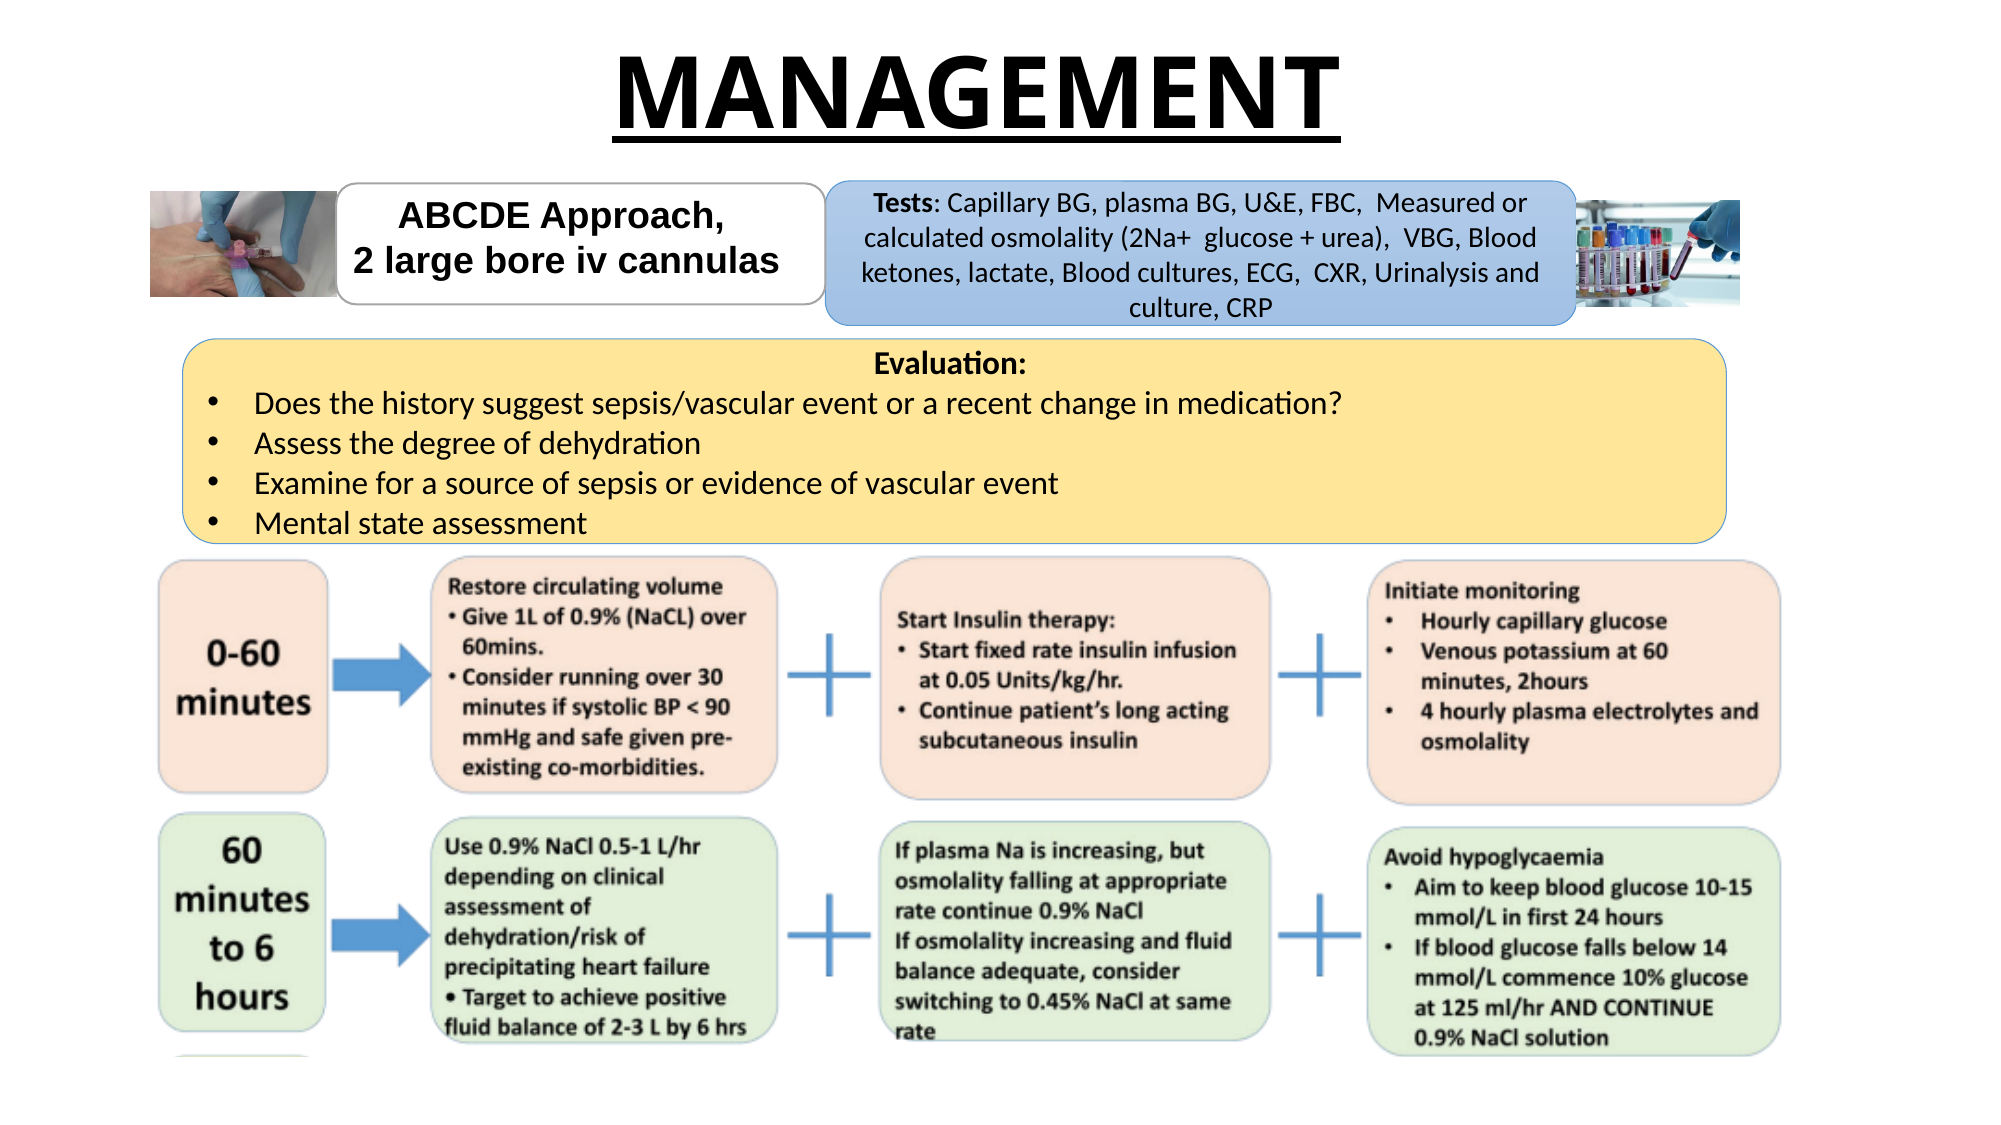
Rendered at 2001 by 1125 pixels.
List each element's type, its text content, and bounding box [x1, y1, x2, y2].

picture [1576, 200, 1740, 307]
title MANAGEMENT [226, 11, 1727, 158]
text_box Tests: Capillary BG, plasma BG, U&E, FBC, Measured or calculated osmolality (2Na+ glucose + urea), VBG, Blood ketones, lactate, Blood cultures, ECG, CXR, Urinalysis and culture, CRP [824, 180, 1577, 326]
text_box Evaluation: Does the history suggest sepsis/vascular event or a recent change in medication? Assess the degree of dehydration Examine for a source of sepsis or evidence of vascular event Mental state assessment [182, 338, 1727, 545]
text_box [337, 182, 827, 306]
picture [150, 191, 337, 297]
subtitle ABCDE Approach, 2 large bore iv cannulas [0, 183, 1317, 456]
picture [137, 545, 1815, 1057]
